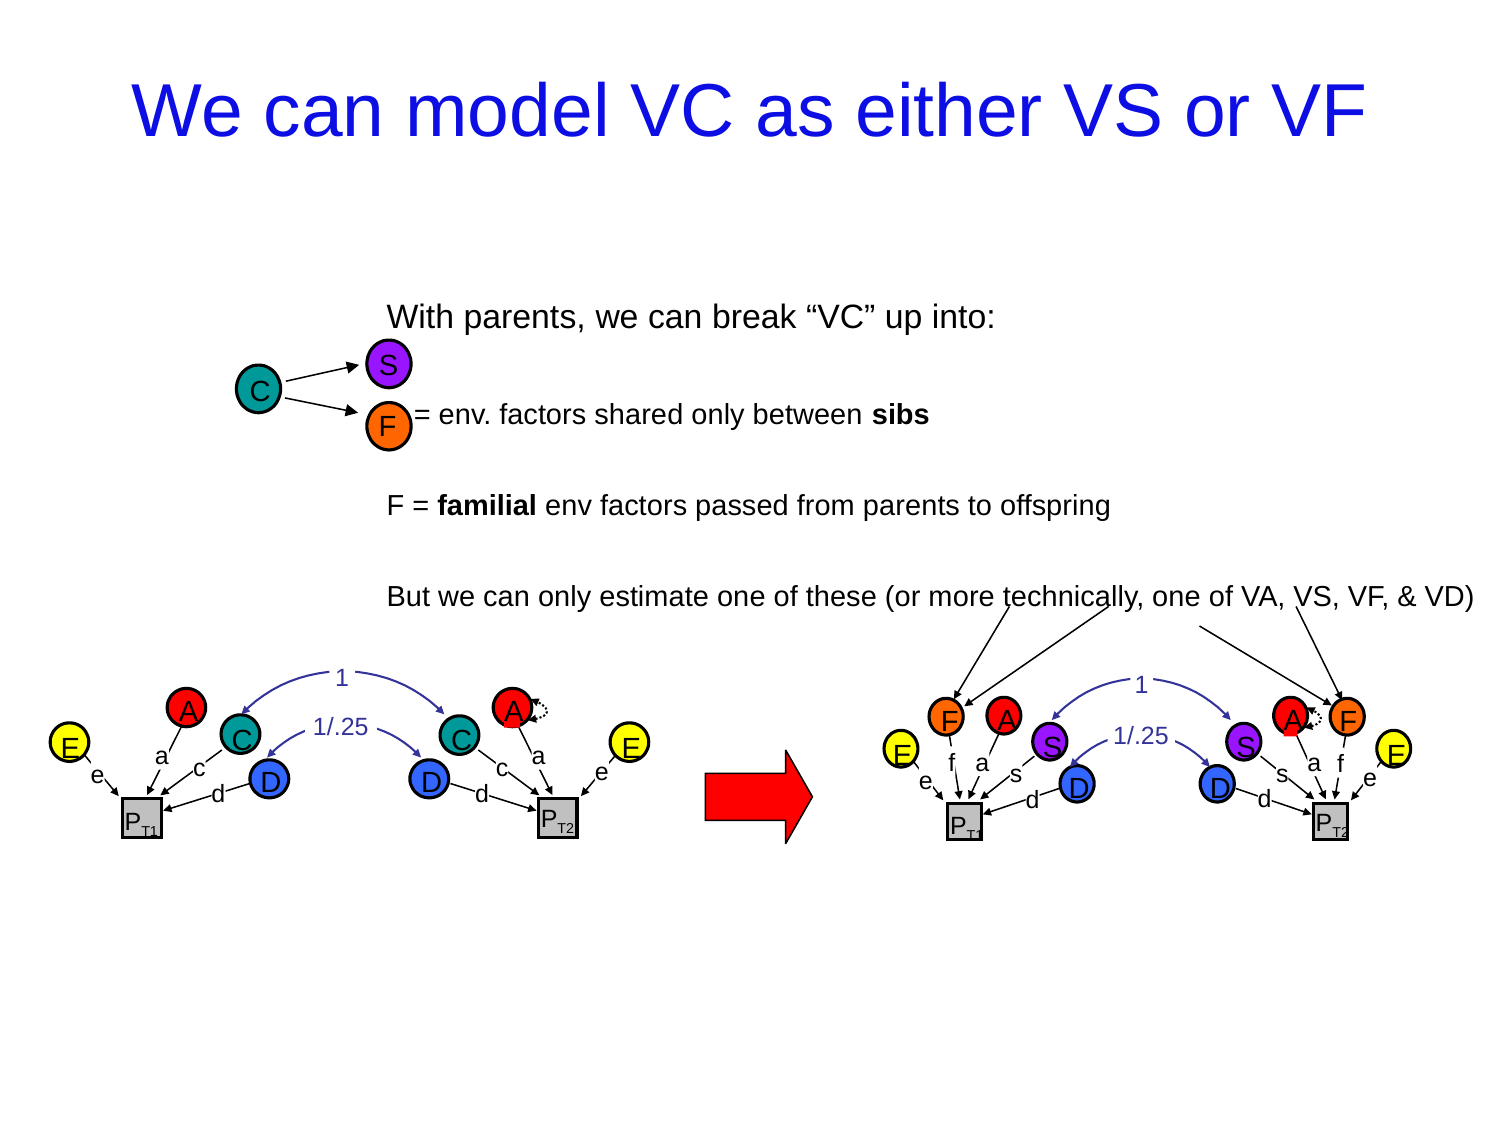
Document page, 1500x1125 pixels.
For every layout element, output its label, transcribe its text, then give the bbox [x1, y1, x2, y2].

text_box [49, 661, 649, 840]
text_box F [378, 407, 397, 443]
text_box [883, 606, 1411, 844]
text_box [705, 749, 813, 844]
text_box S [378, 346, 399, 381]
text_box [366, 340, 412, 388]
text_box C [249, 372, 271, 408]
text_box We can model VC as either VS or VF [0, 12, 1500, 200]
text_box [366, 402, 412, 451]
text_box [236, 365, 281, 413]
text_box [285, 361, 360, 382]
text_box [284, 397, 359, 417]
text_box With parents, we can break “VC” up into: S = env. factors shared only between sibs F = familial env factors passed from parents to offspring But we can only estimate one of these (or more technically, one of VA, VS, VF, & VD) [371, 280, 1500, 640]
